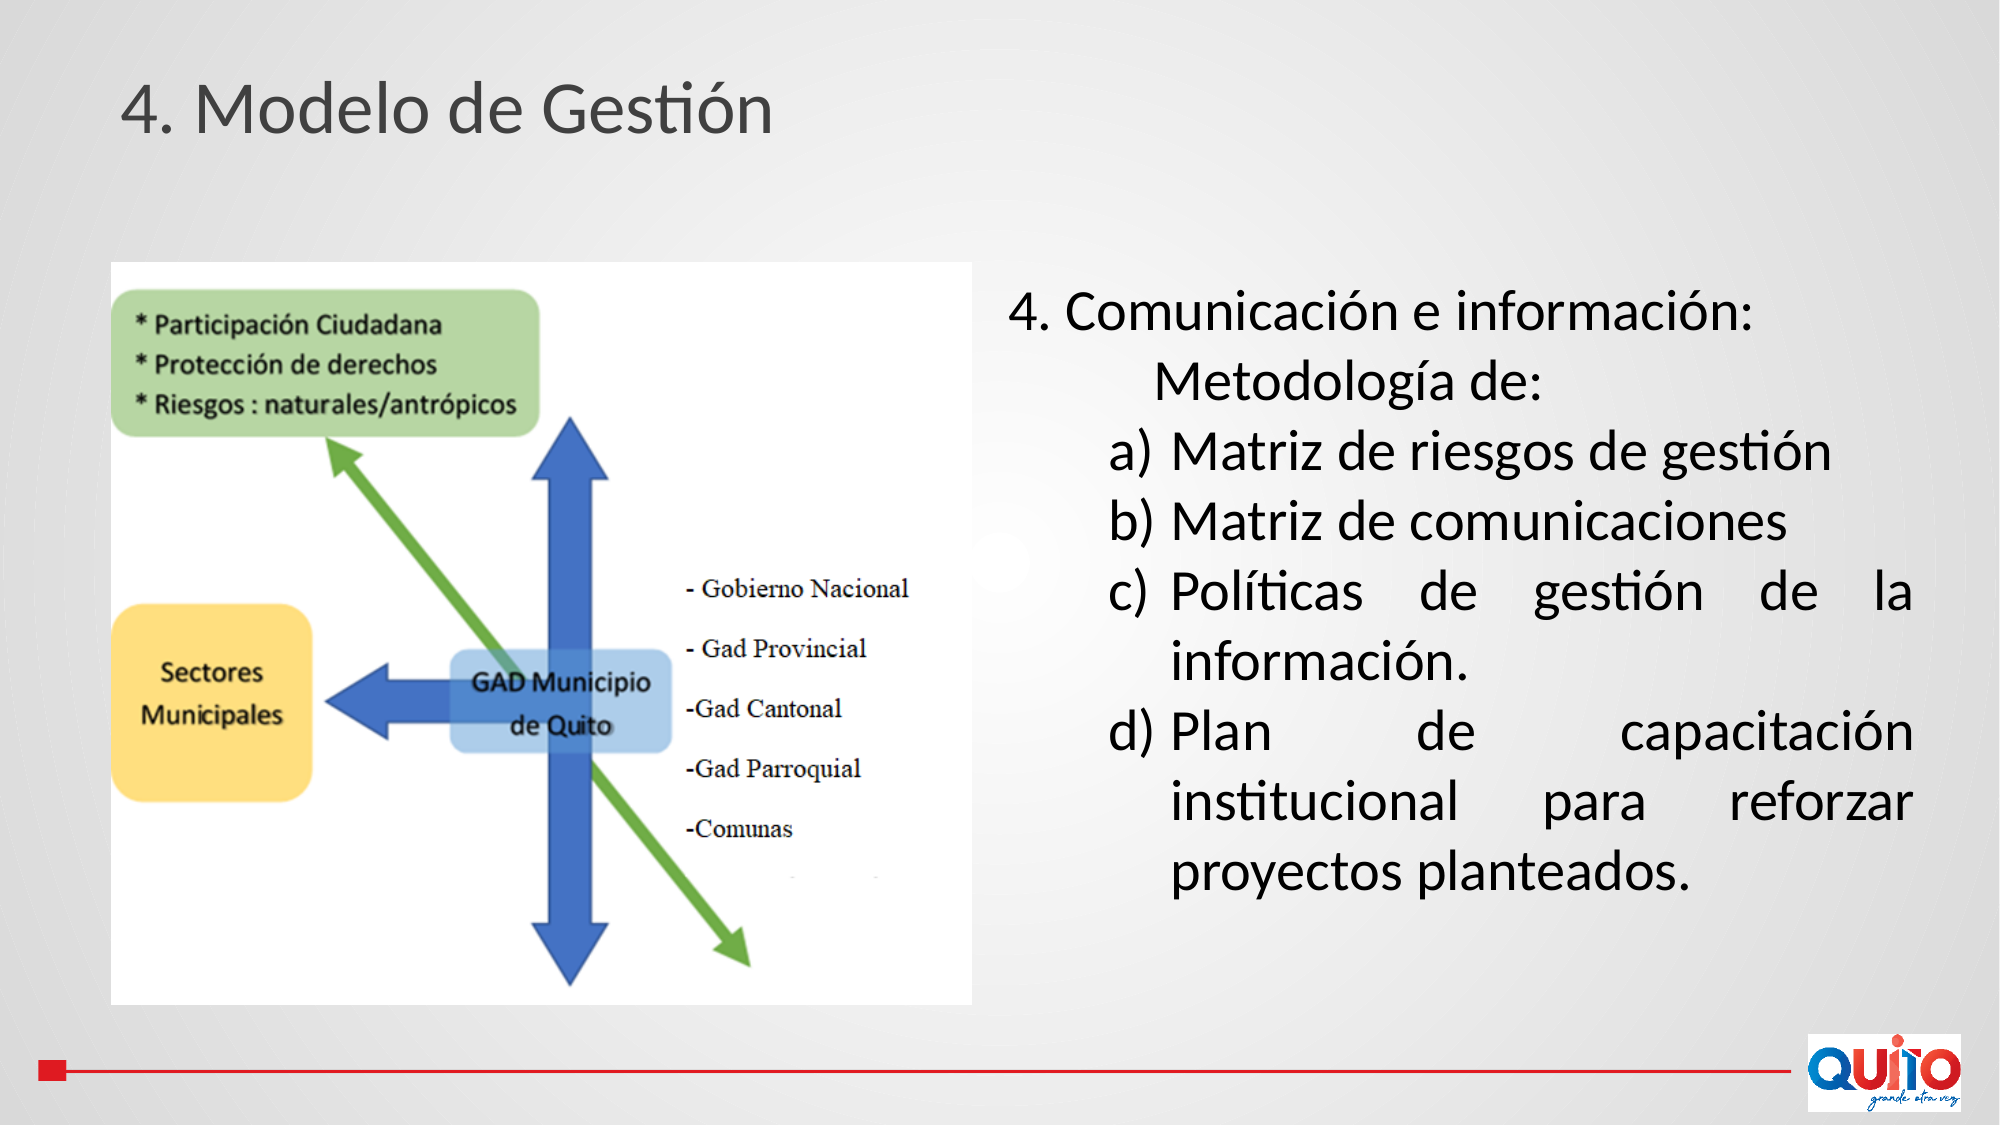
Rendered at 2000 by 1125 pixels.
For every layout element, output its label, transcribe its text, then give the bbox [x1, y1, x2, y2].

picture [1807, 1034, 1962, 1113]
title 4. Modelo de Gestión [99, 45, 1900, 162]
picture [38, 1060, 1792, 1116]
list 4. Comunicación e información: Metodología de: Matriz de riesgos de gestión Matriz de comunicaciones Políticas de gestión de la información. Plan de capacitación institucional para reforzar proyectos planteados. [988, 262, 1936, 1080]
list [111, 262, 972, 1006]
